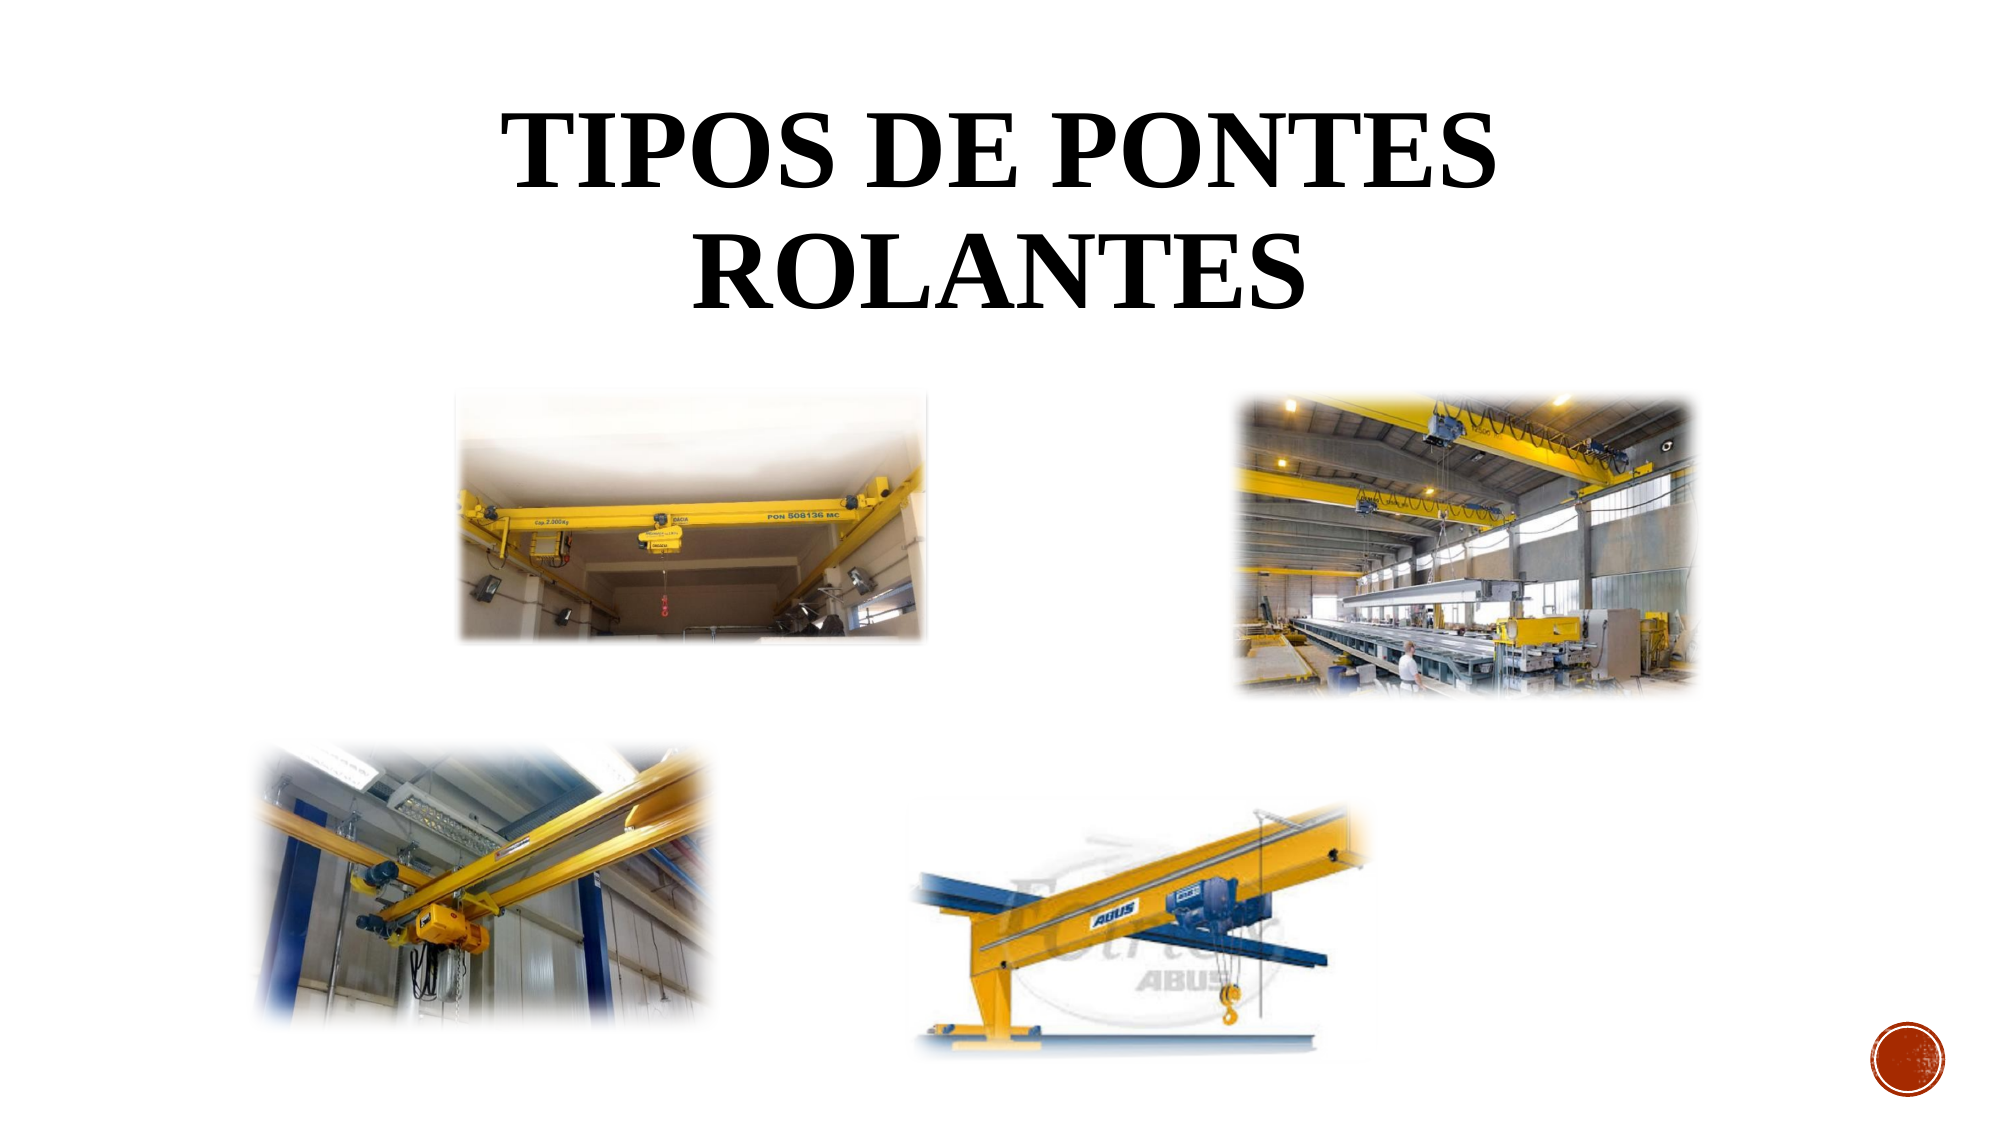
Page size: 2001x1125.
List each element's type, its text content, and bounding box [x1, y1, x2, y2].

title Tipos de pontes rolantes [175, 79, 1826, 344]
picture [906, 798, 1377, 1064]
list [246, 739, 722, 1032]
picture [456, 389, 927, 644]
picture [1228, 389, 1703, 700]
